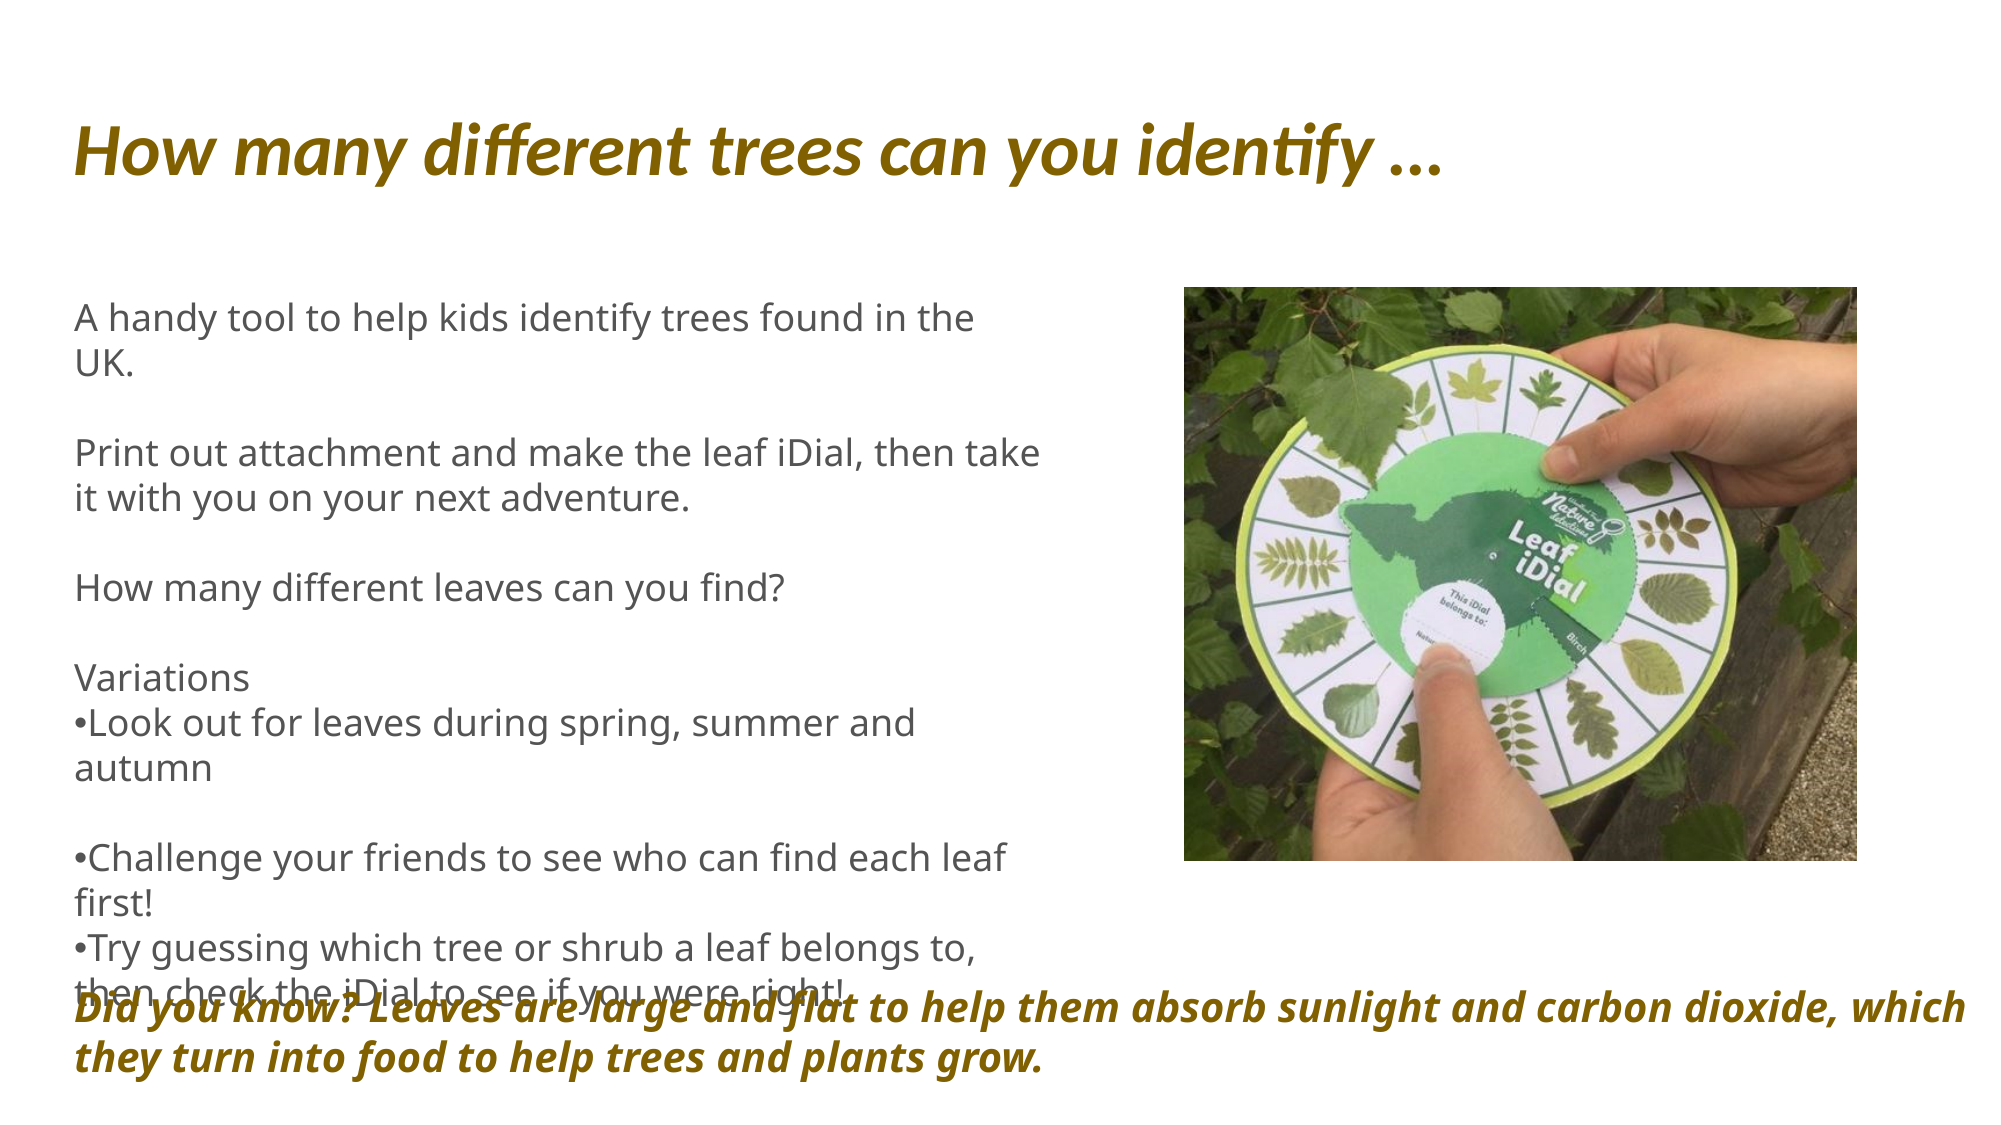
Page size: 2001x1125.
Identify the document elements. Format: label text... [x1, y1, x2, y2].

text_box A handy tool to help kids identify trees found in the UK. Print out attachment and make the leaf iDial, then take it with you on your next adventure. How many different leaves can you find? Variations Look out for leaves during spring, summer and autumn Challenge your friends to see who can find each leaf first! Try guessing which tree or shrub a leaf belongs to, then check the iDial to see if you were right! [59, 287, 1060, 973]
text_box Did you know? Leaves are large and flat to help them absorb sunlight and carbon dioxide, which they turn into food to help trees and plants grow. [59, 973, 2000, 1089]
picture [1184, 287, 1857, 861]
text_box How many different trees can you identify … [59, 93, 1594, 199]
